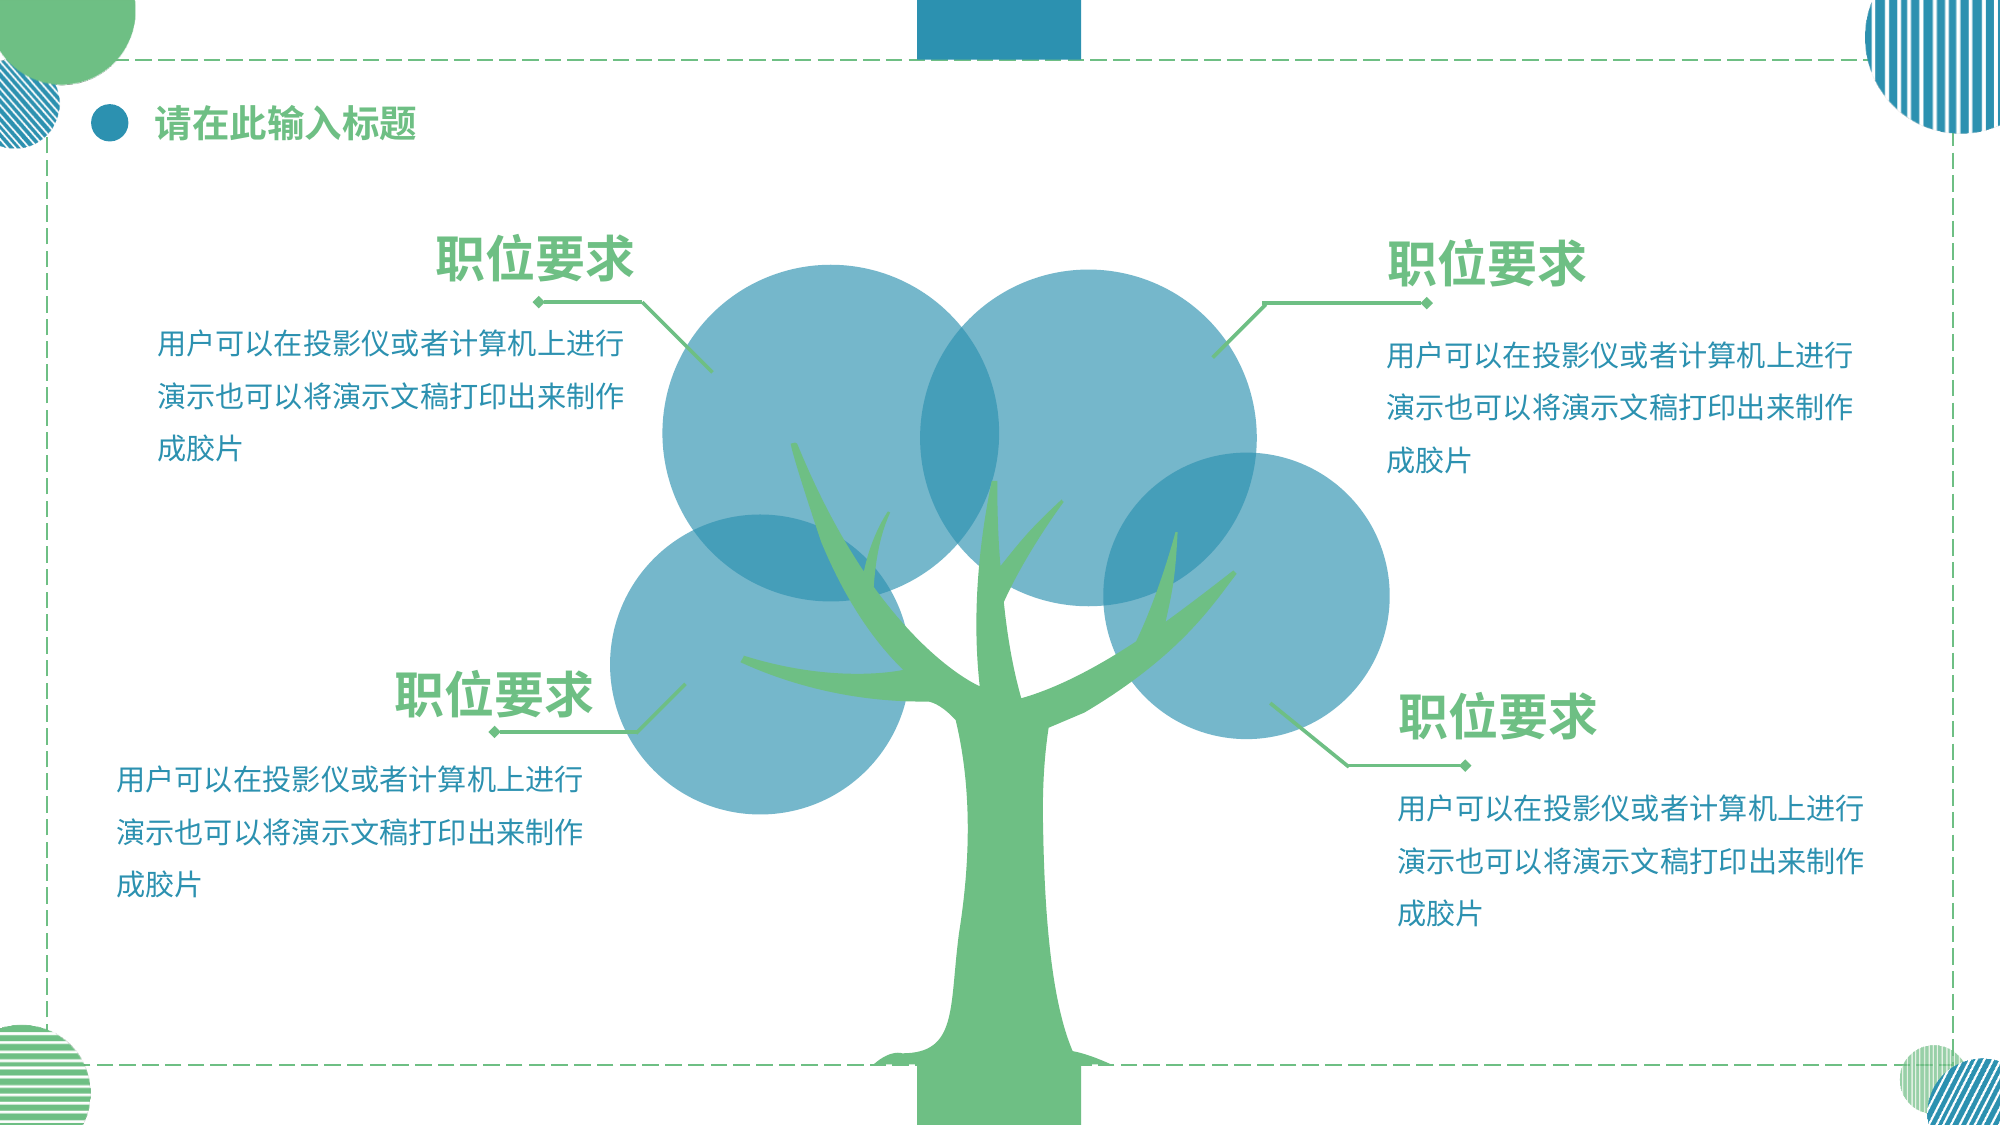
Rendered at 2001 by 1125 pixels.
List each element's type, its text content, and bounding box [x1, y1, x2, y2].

picture [0, 1023, 92, 1125]
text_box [494, 264, 1466, 1065]
text_box 职位要求 [420, 219, 651, 295]
picture [1860, 0, 2000, 142]
text_box 用户可以在投影仪或者计算机上进行演示也可以将演示文稿打印出来制作成胶片 [101, 736, 494, 909]
text_box 职位要求 [1373, 224, 1603, 300]
picture [0, 0, 138, 151]
text_box 用户可以在投影仪或者计算机上进行演示也可以将演示文稿打印出来制作成胶片 [142, 300, 494, 473]
text_box 职位要求 [1466, 678, 1614, 753]
text_box 用户可以在投影仪或者计算机上进行演示也可以将演示文稿打印出来制作成胶片 [1466, 765, 1886, 938]
picture [1895, 1041, 2000, 1125]
text_box 用户可以在投影仪或者计算机上进行演示也可以将演示文稿打印出来制作成胶片 [1466, 312, 1875, 485]
text_box 职位要求 [380, 656, 494, 731]
